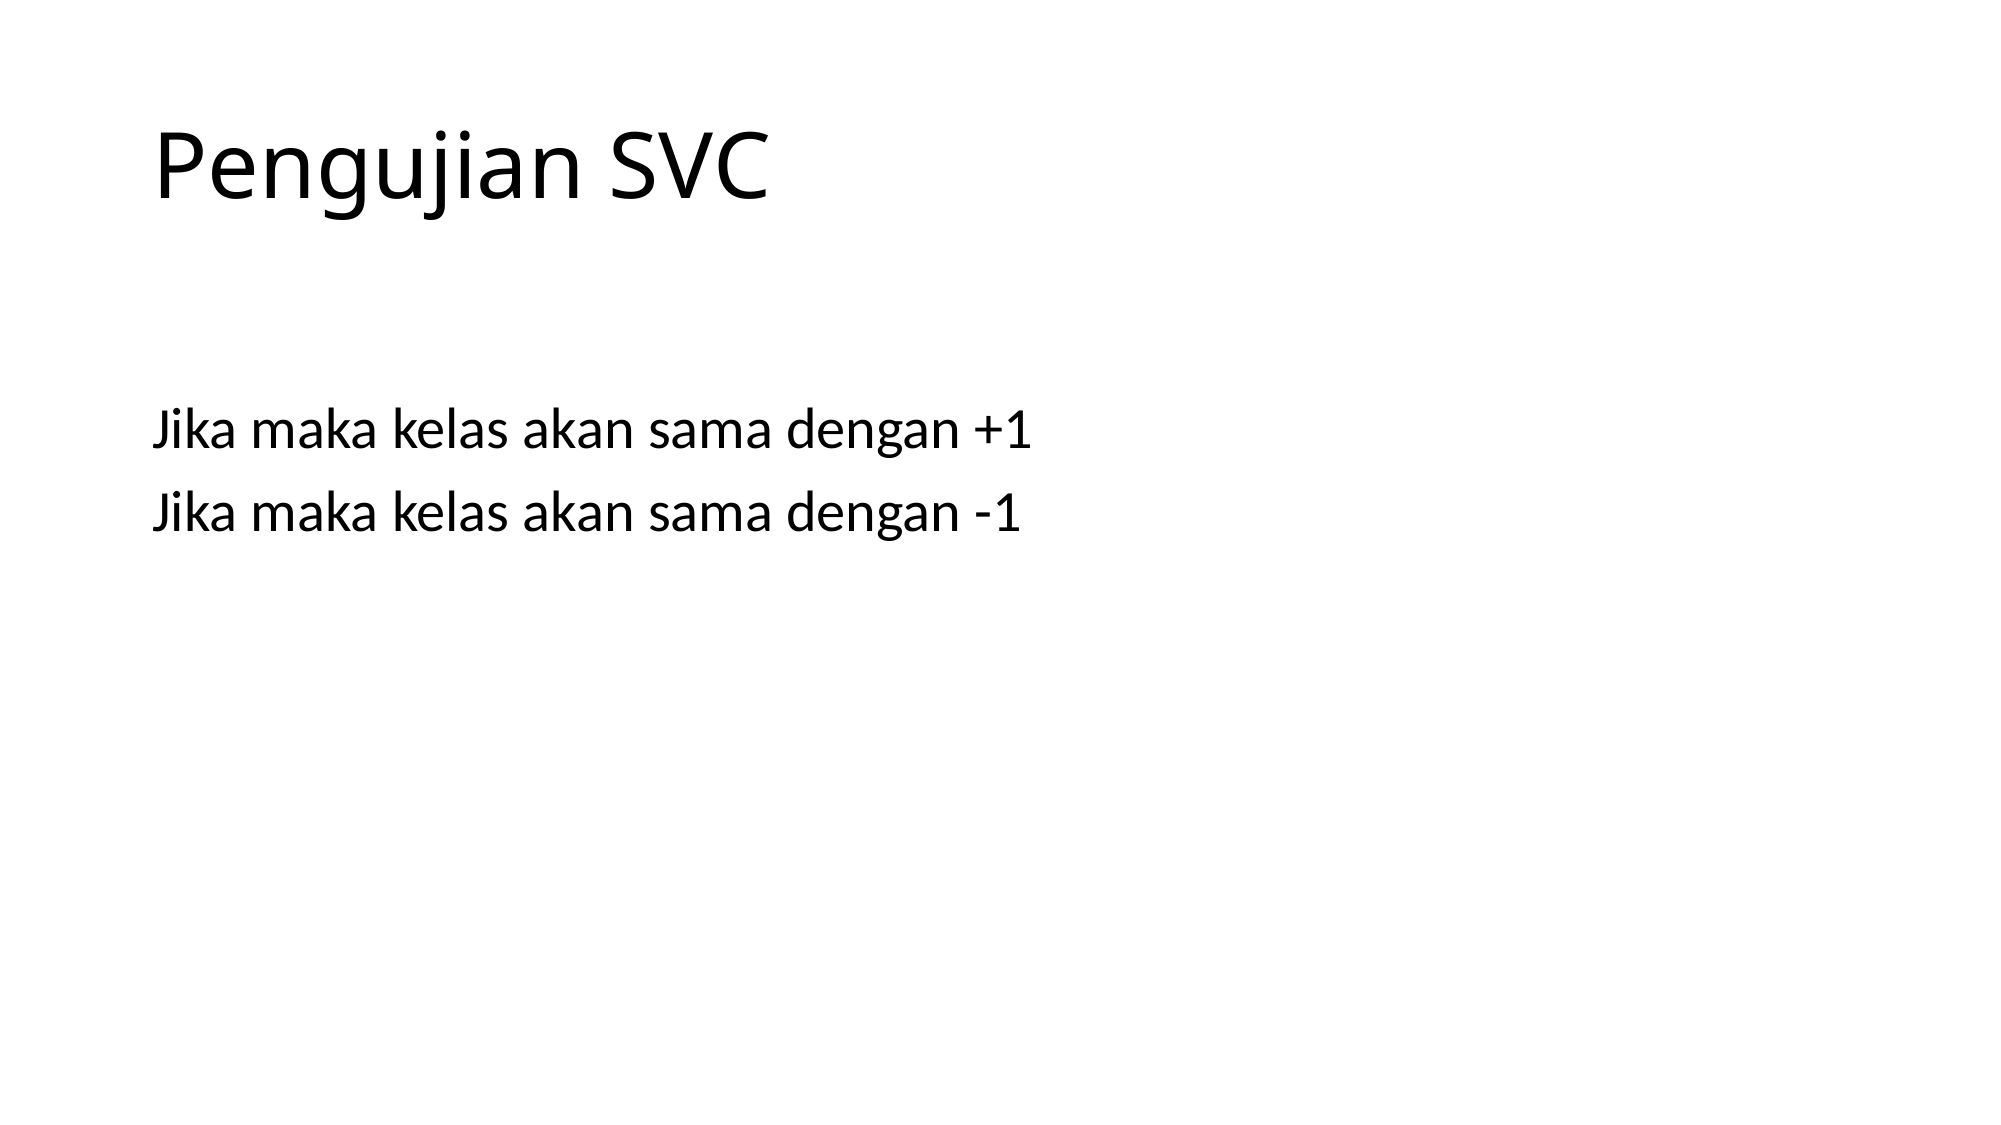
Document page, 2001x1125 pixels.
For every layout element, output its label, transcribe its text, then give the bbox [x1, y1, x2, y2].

title Pengujian SVC [137, 59, 1863, 278]
